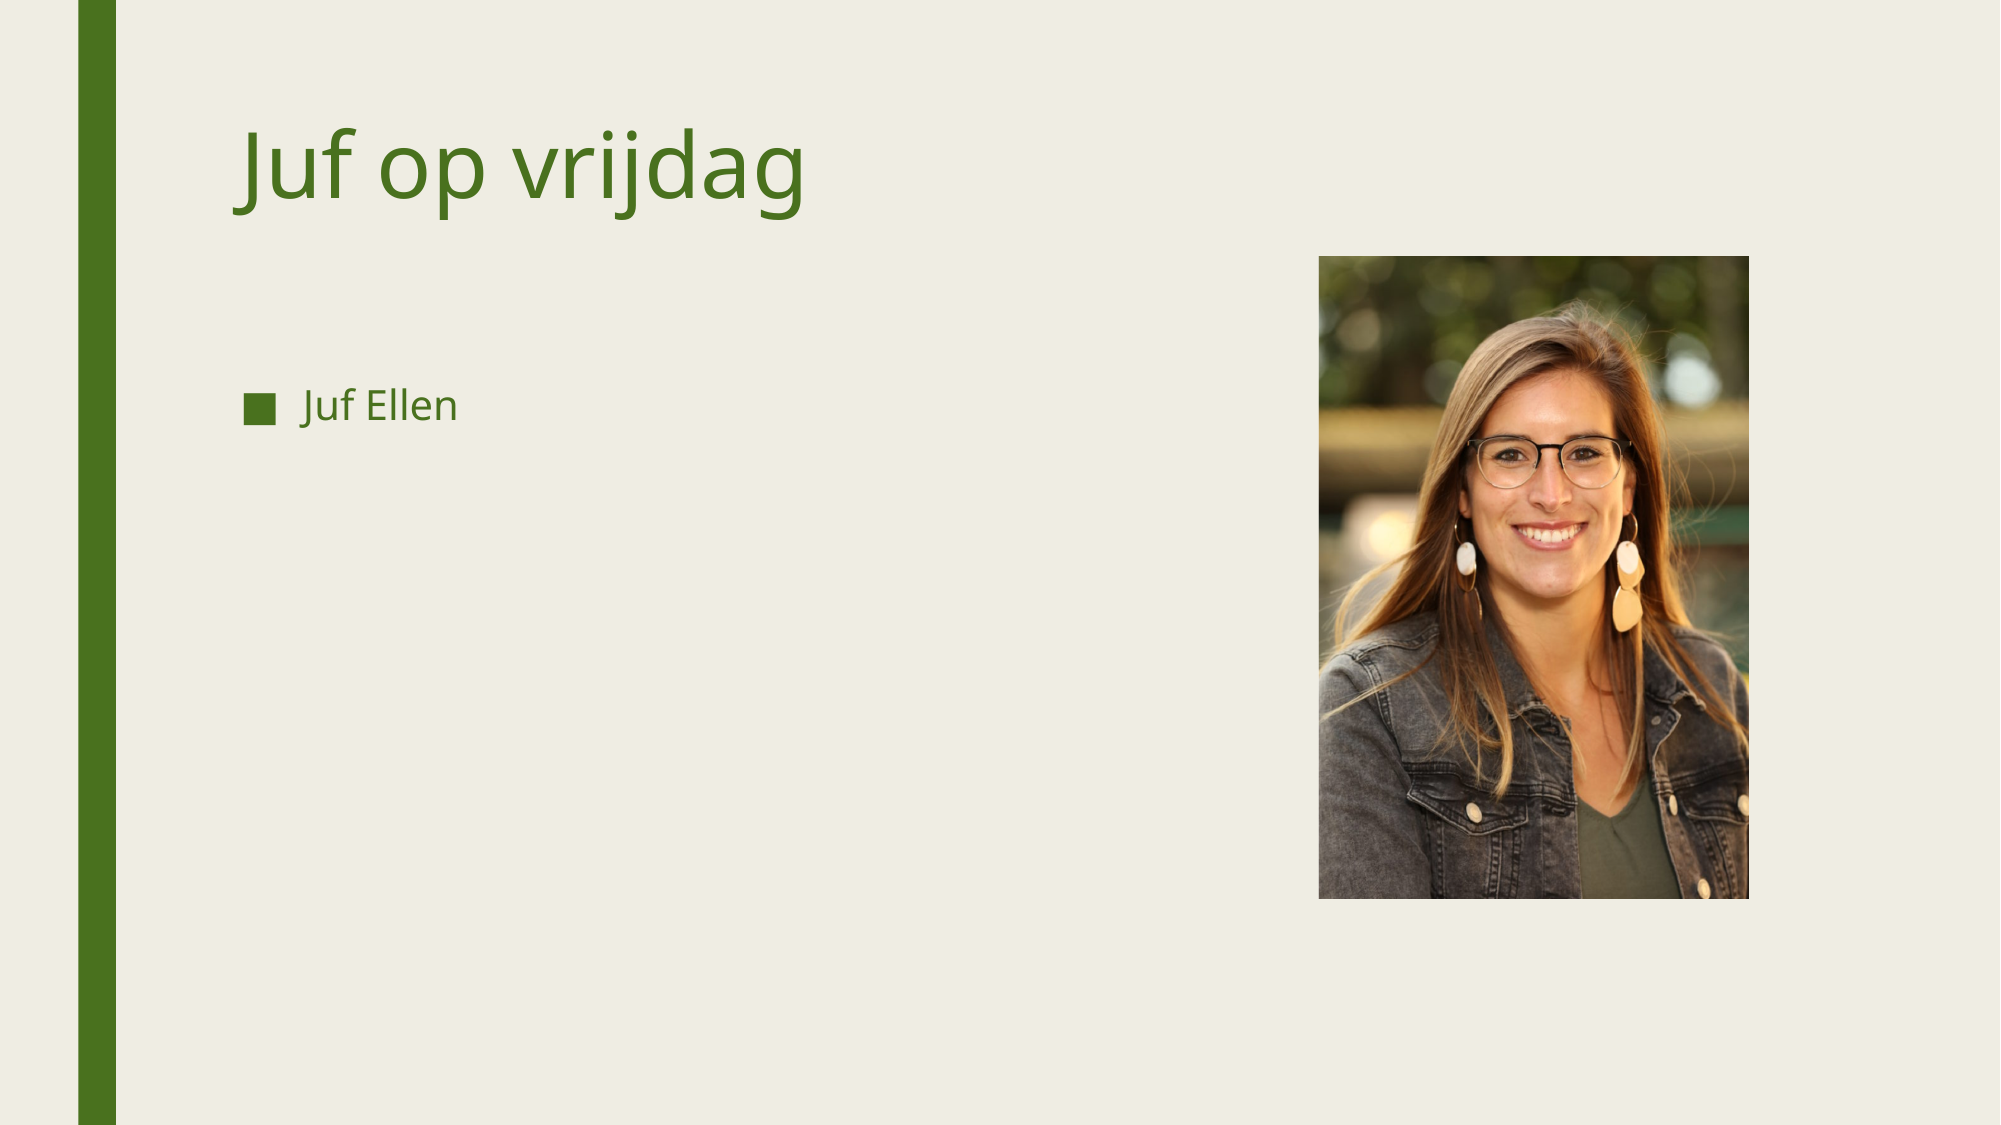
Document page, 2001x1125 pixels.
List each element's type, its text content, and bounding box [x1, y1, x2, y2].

title Juf op vrijdag [225, 112, 1800, 357]
list Juf Ellen [225, 375, 1800, 963]
picture [1211, 256, 1856, 899]
